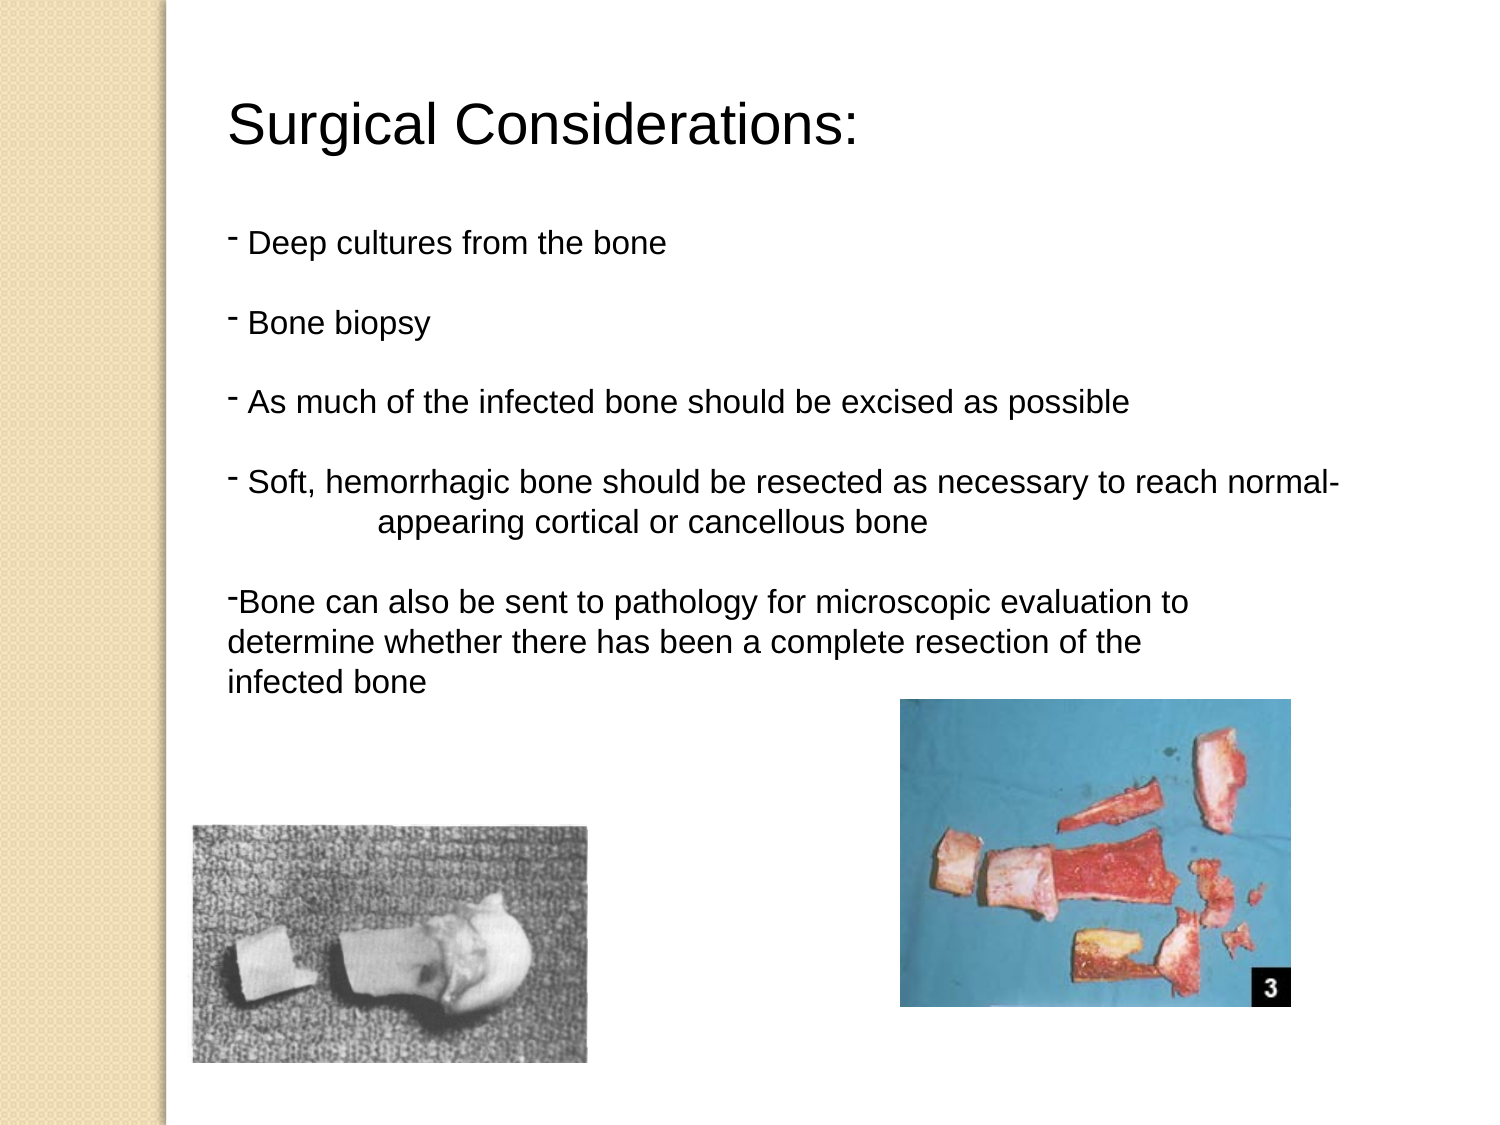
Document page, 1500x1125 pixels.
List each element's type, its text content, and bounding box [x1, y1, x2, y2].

picture [187, 824, 588, 1063]
picture [899, 699, 1291, 1007]
text_box Surgical Considerations: Deep cultures from the bone Bone biopsy As much of the infected bone should be excised as possible Soft, hemorrhagic bone should be resected as necessary to reach normal- appearing cortical or cancellous bone Bone can also be sent to pathology for microscopic evaluation to determine whether there has been a complete resection of the infected bone [212, 78, 1375, 708]
